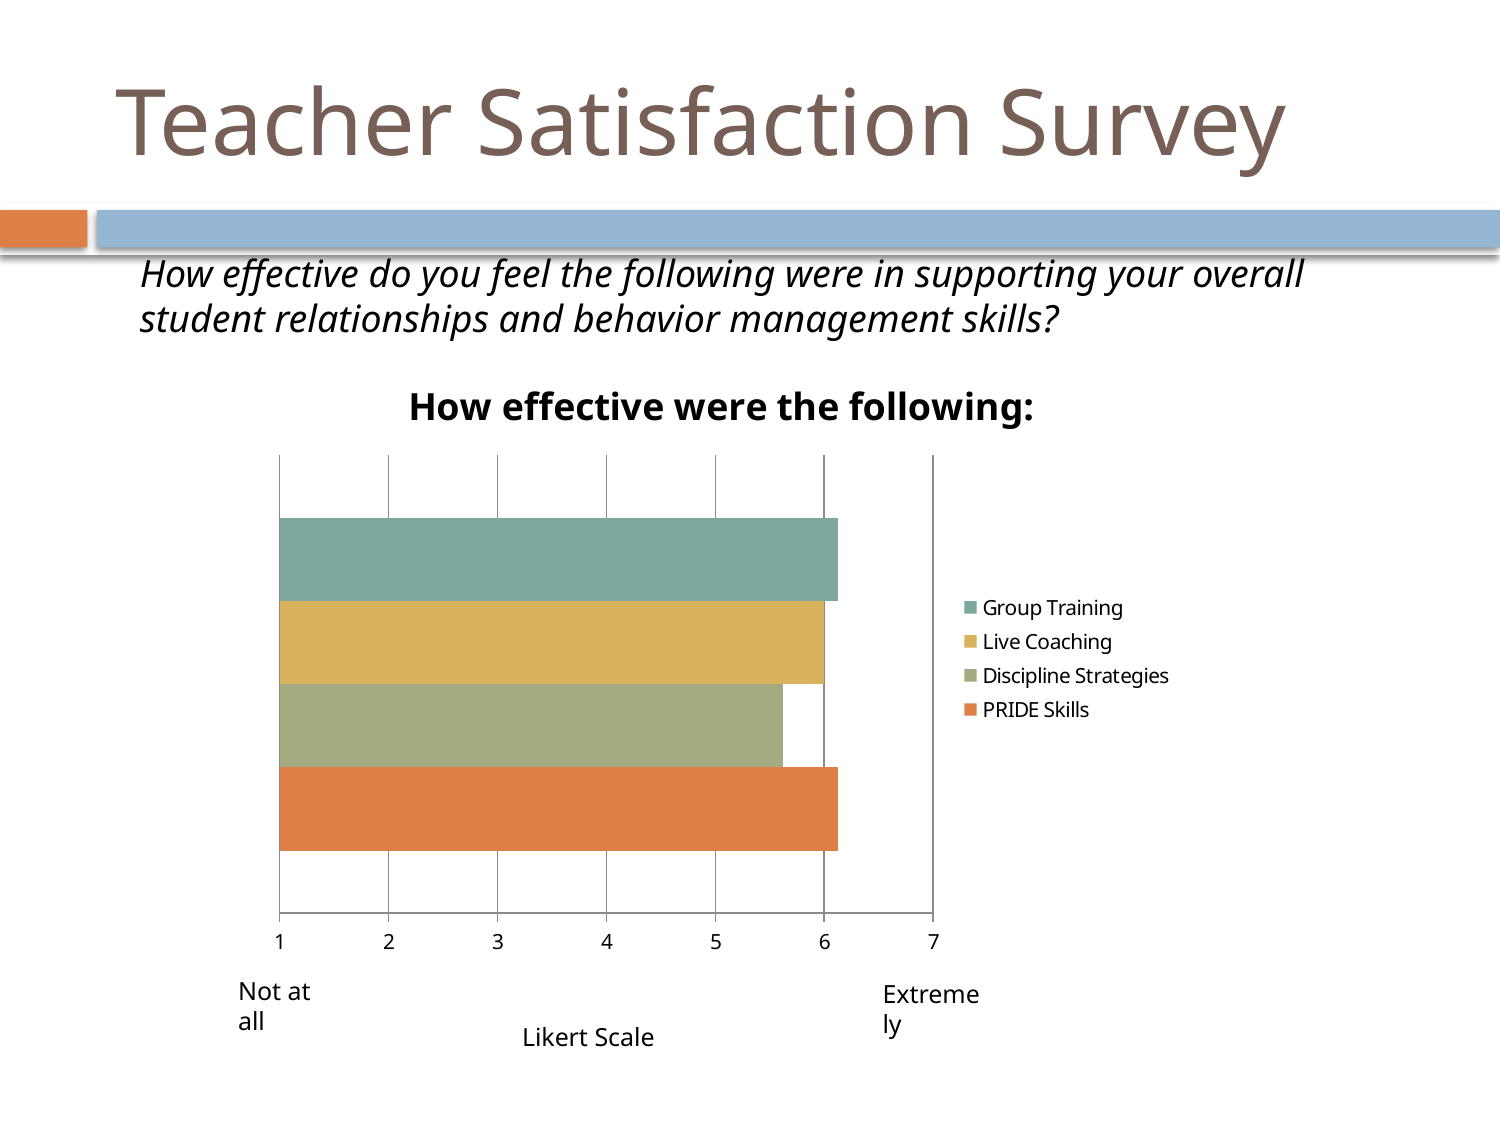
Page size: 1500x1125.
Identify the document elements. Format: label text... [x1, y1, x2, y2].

chart [255, 348, 1189, 969]
text_box Likert Scale [507, 1013, 676, 1059]
text_box Extremely [867, 981, 998, 1046]
text_box How effective do you feel the following were in supporting your overall student relationships and behavior management skills? [125, 242, 1347, 348]
title Teacher Satisfaction Survey [100, 37, 1438, 200]
text_box Not at all [223, 968, 353, 1044]
